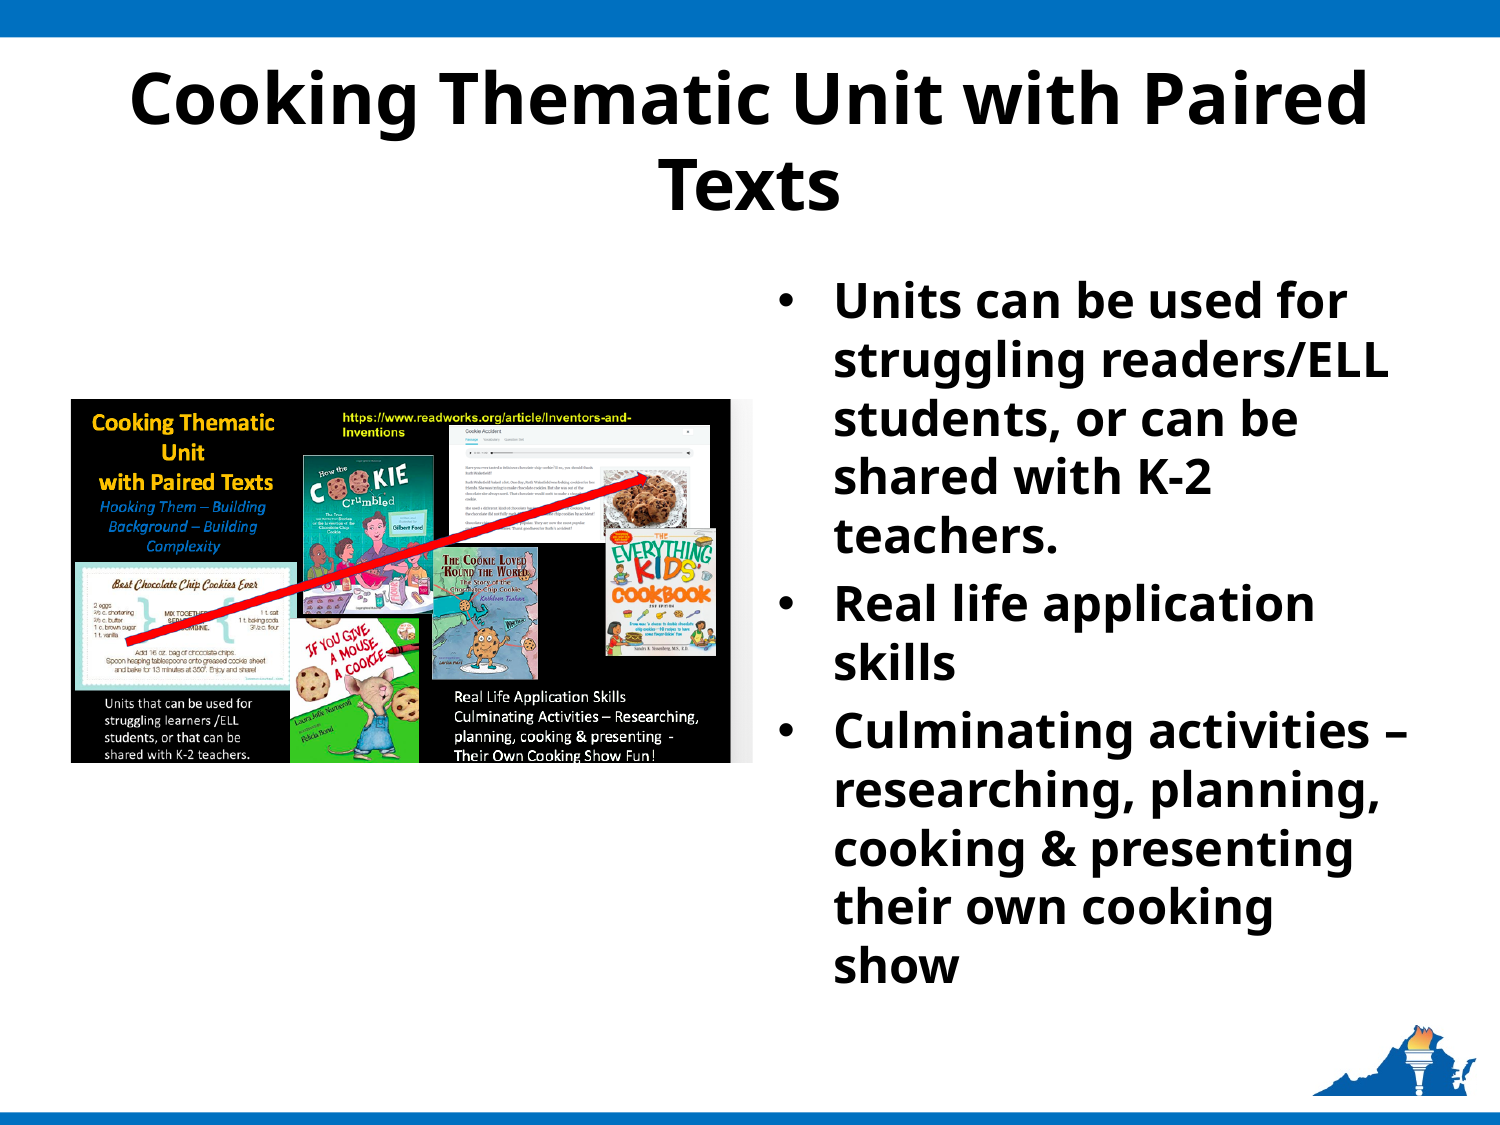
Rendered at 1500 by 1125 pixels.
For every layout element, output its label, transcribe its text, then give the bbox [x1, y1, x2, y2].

list Units can be used for struggling readers/ELL students, or can be shared with K-2 teachers. Real life application skills Culminating activities – researching, planning, cooking & presenting their own cooking show [762, 262, 1425, 1005]
picture [1312, 1025, 1477, 1096]
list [70, 399, 753, 763]
title Cooking Thematic Unit with Paired Texts [75, 45, 1425, 233]
